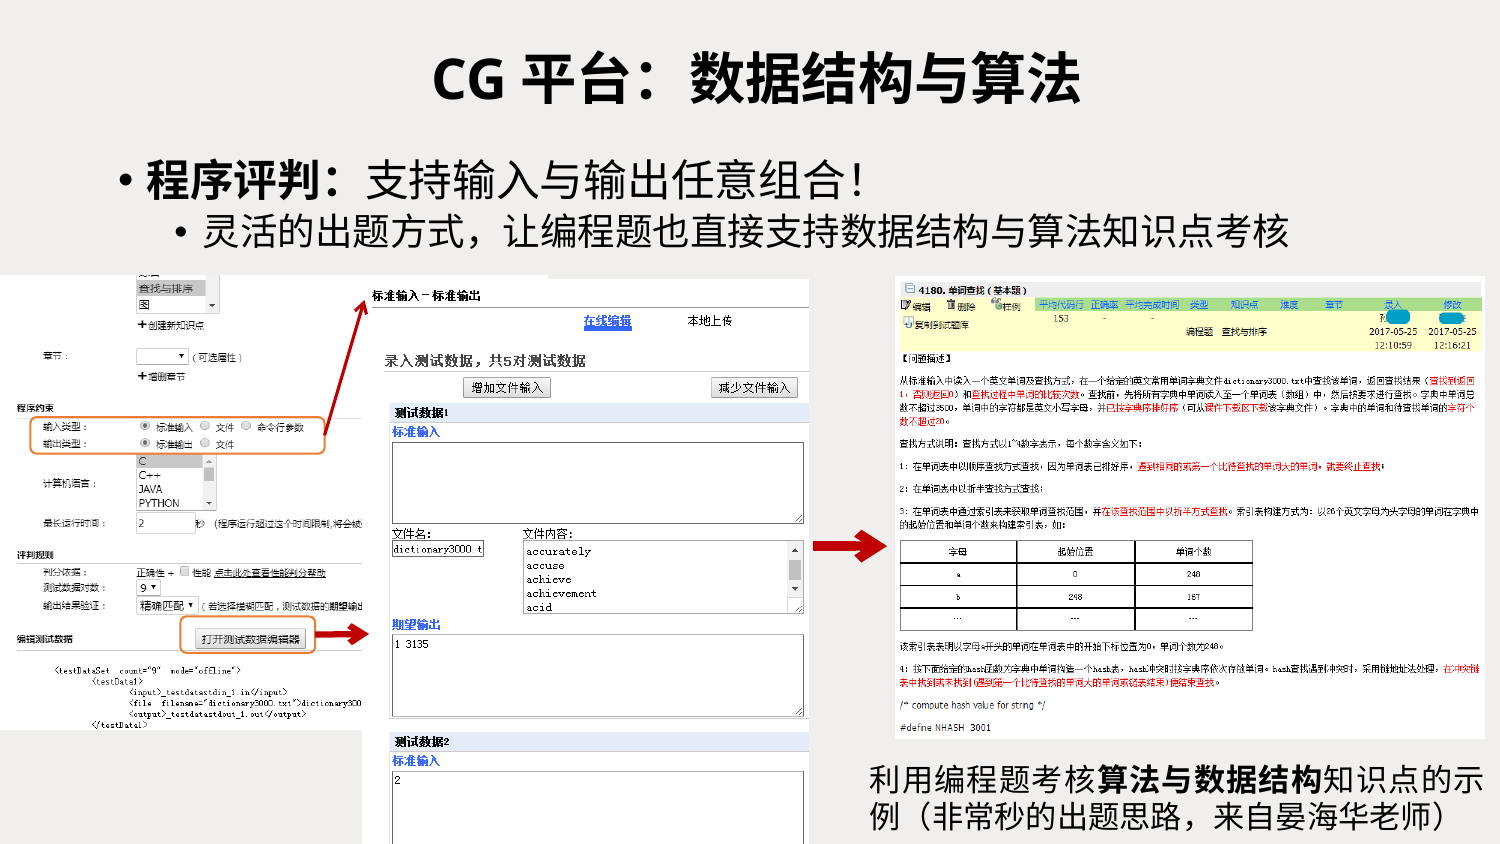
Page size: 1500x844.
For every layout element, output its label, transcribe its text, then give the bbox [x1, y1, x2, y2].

text_box CG平台：数据结构与算法 [110, 0, 1405, 163]
list 程序评判：支持输入与输出任意组合！ 灵活的出题方式，让编程题也直接支持数据结构与算法知识点考核 [103, 150, 1397, 687]
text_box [324, 299, 365, 436]
picture [895, 276, 1485, 739]
picture [0, 275, 809, 844]
text_box 利用编程题考核算法与数据结构知识点的示例（非常秒的出题思路，来自晏海华老师） [854, 752, 1500, 843]
